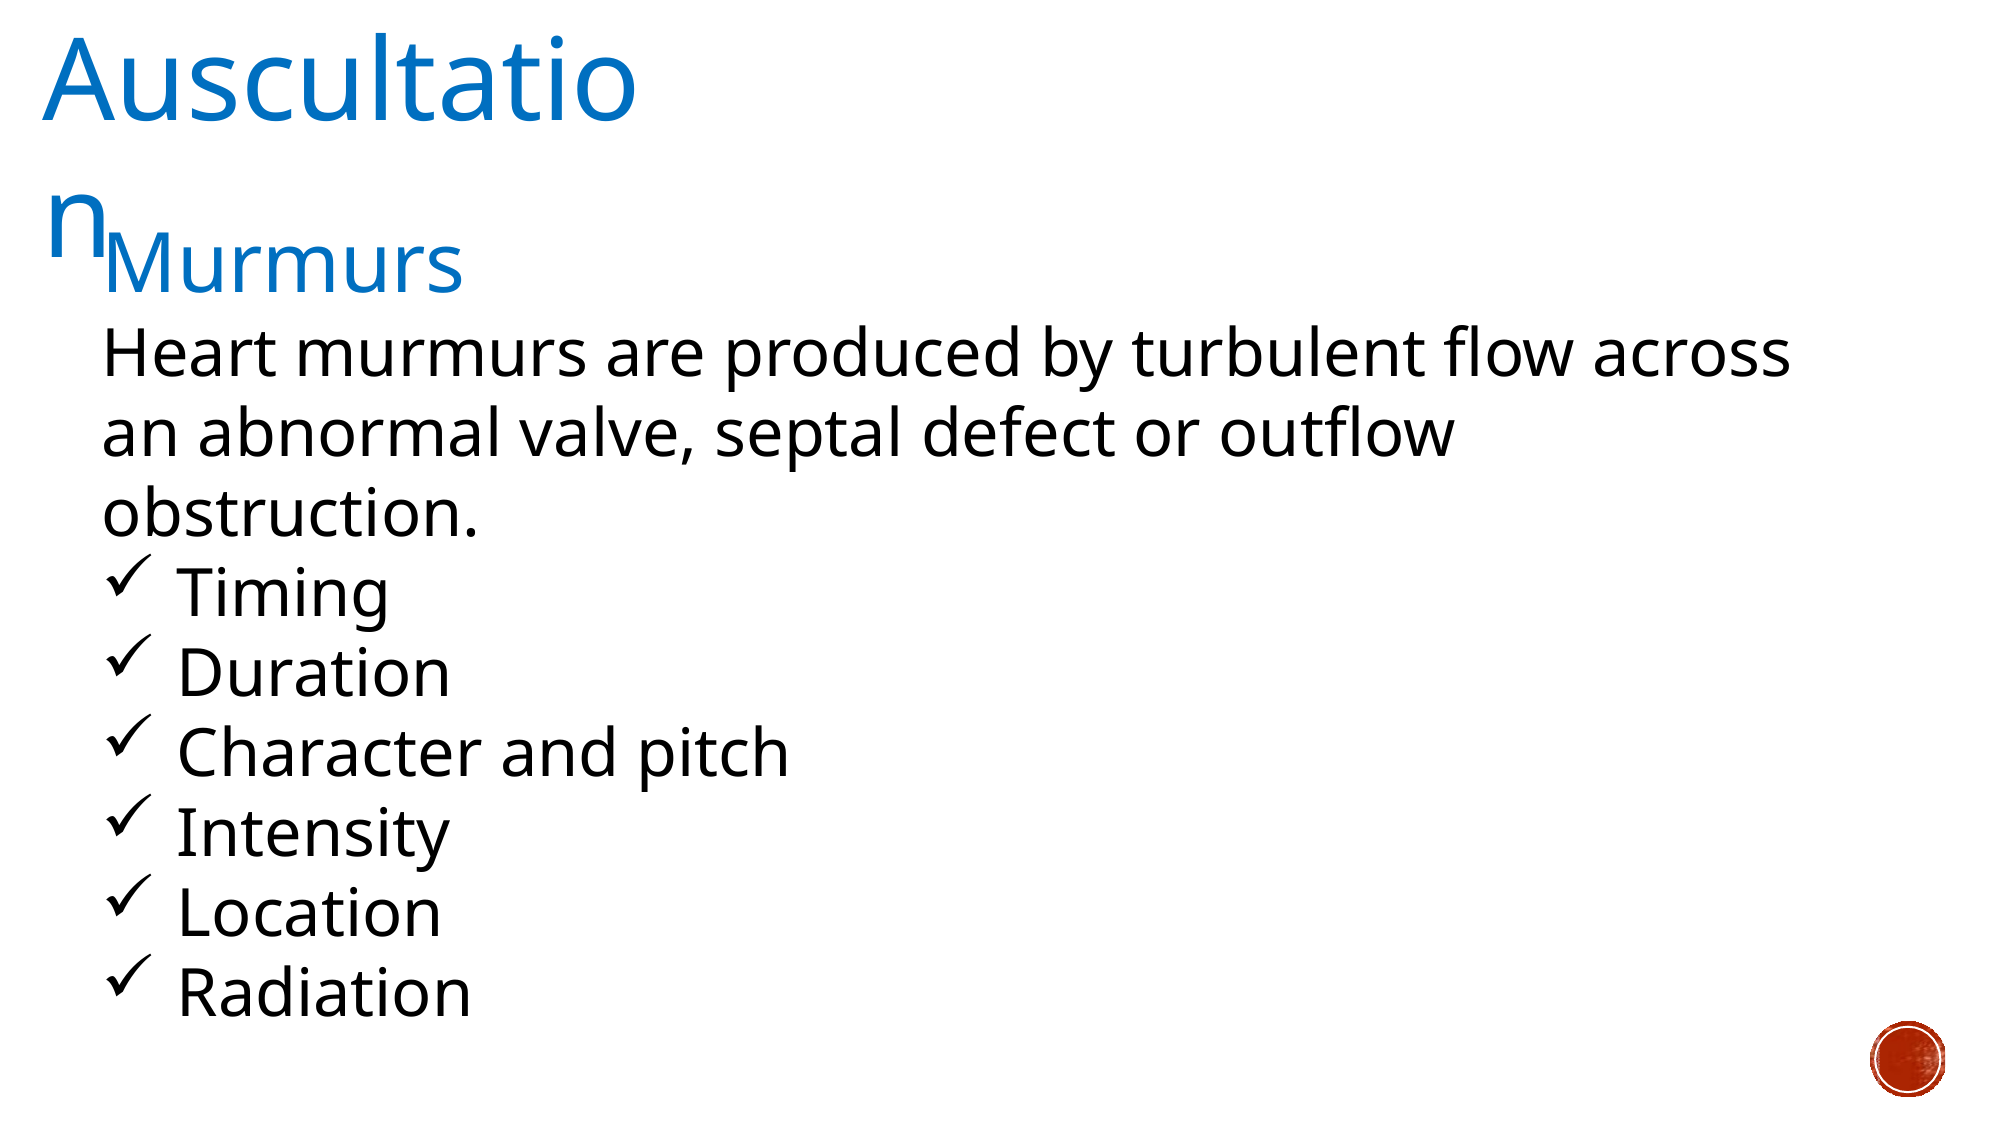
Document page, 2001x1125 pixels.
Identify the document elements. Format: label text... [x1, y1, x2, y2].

text_box Murmurs Heart murmurs are produced by turbulent flow across an abnormal valve, septal defect or outflow obstruction. Timing Duration Character and pitch Intensity Location Radiation [99, 207, 1817, 1030]
picture [1870, 1021, 1946, 1097]
title Auscultation [40, 3, 712, 281]
